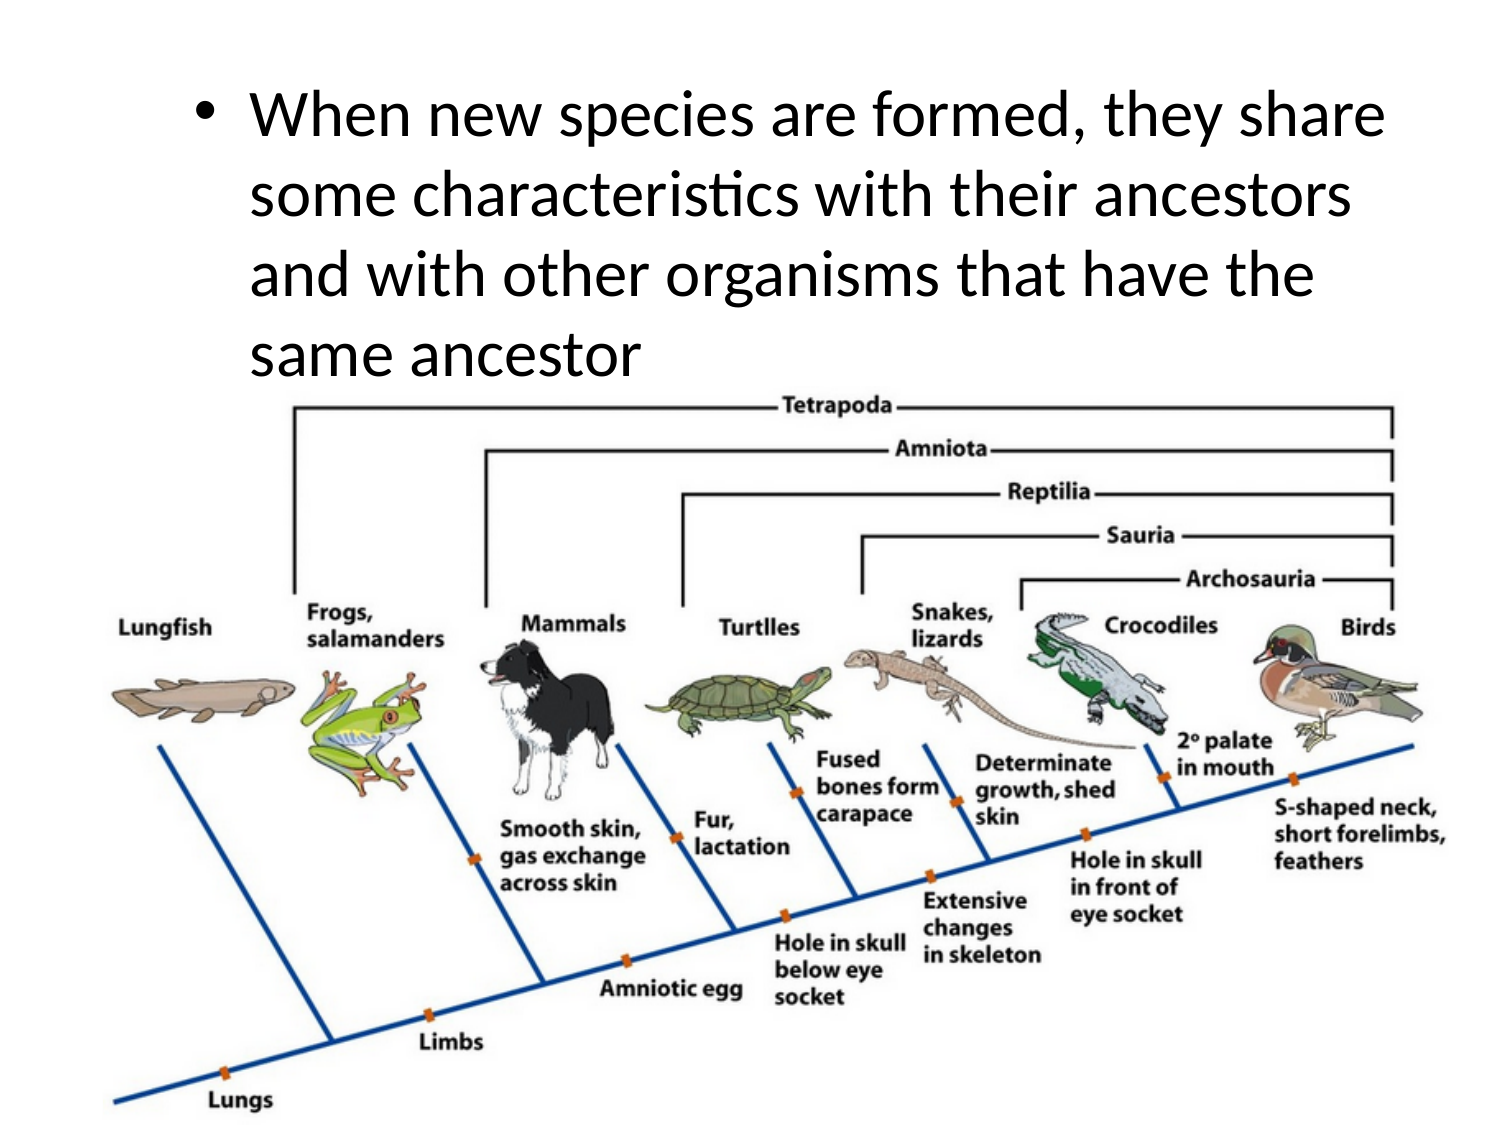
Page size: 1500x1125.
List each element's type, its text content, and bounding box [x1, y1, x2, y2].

list When new species are formed, they share some characteristics with their ancestors and with other organisms that have the same ancestor We use phylogenic trees to show patterns of descent [178, 62, 1421, 384]
picture [102, 385, 1449, 1125]
